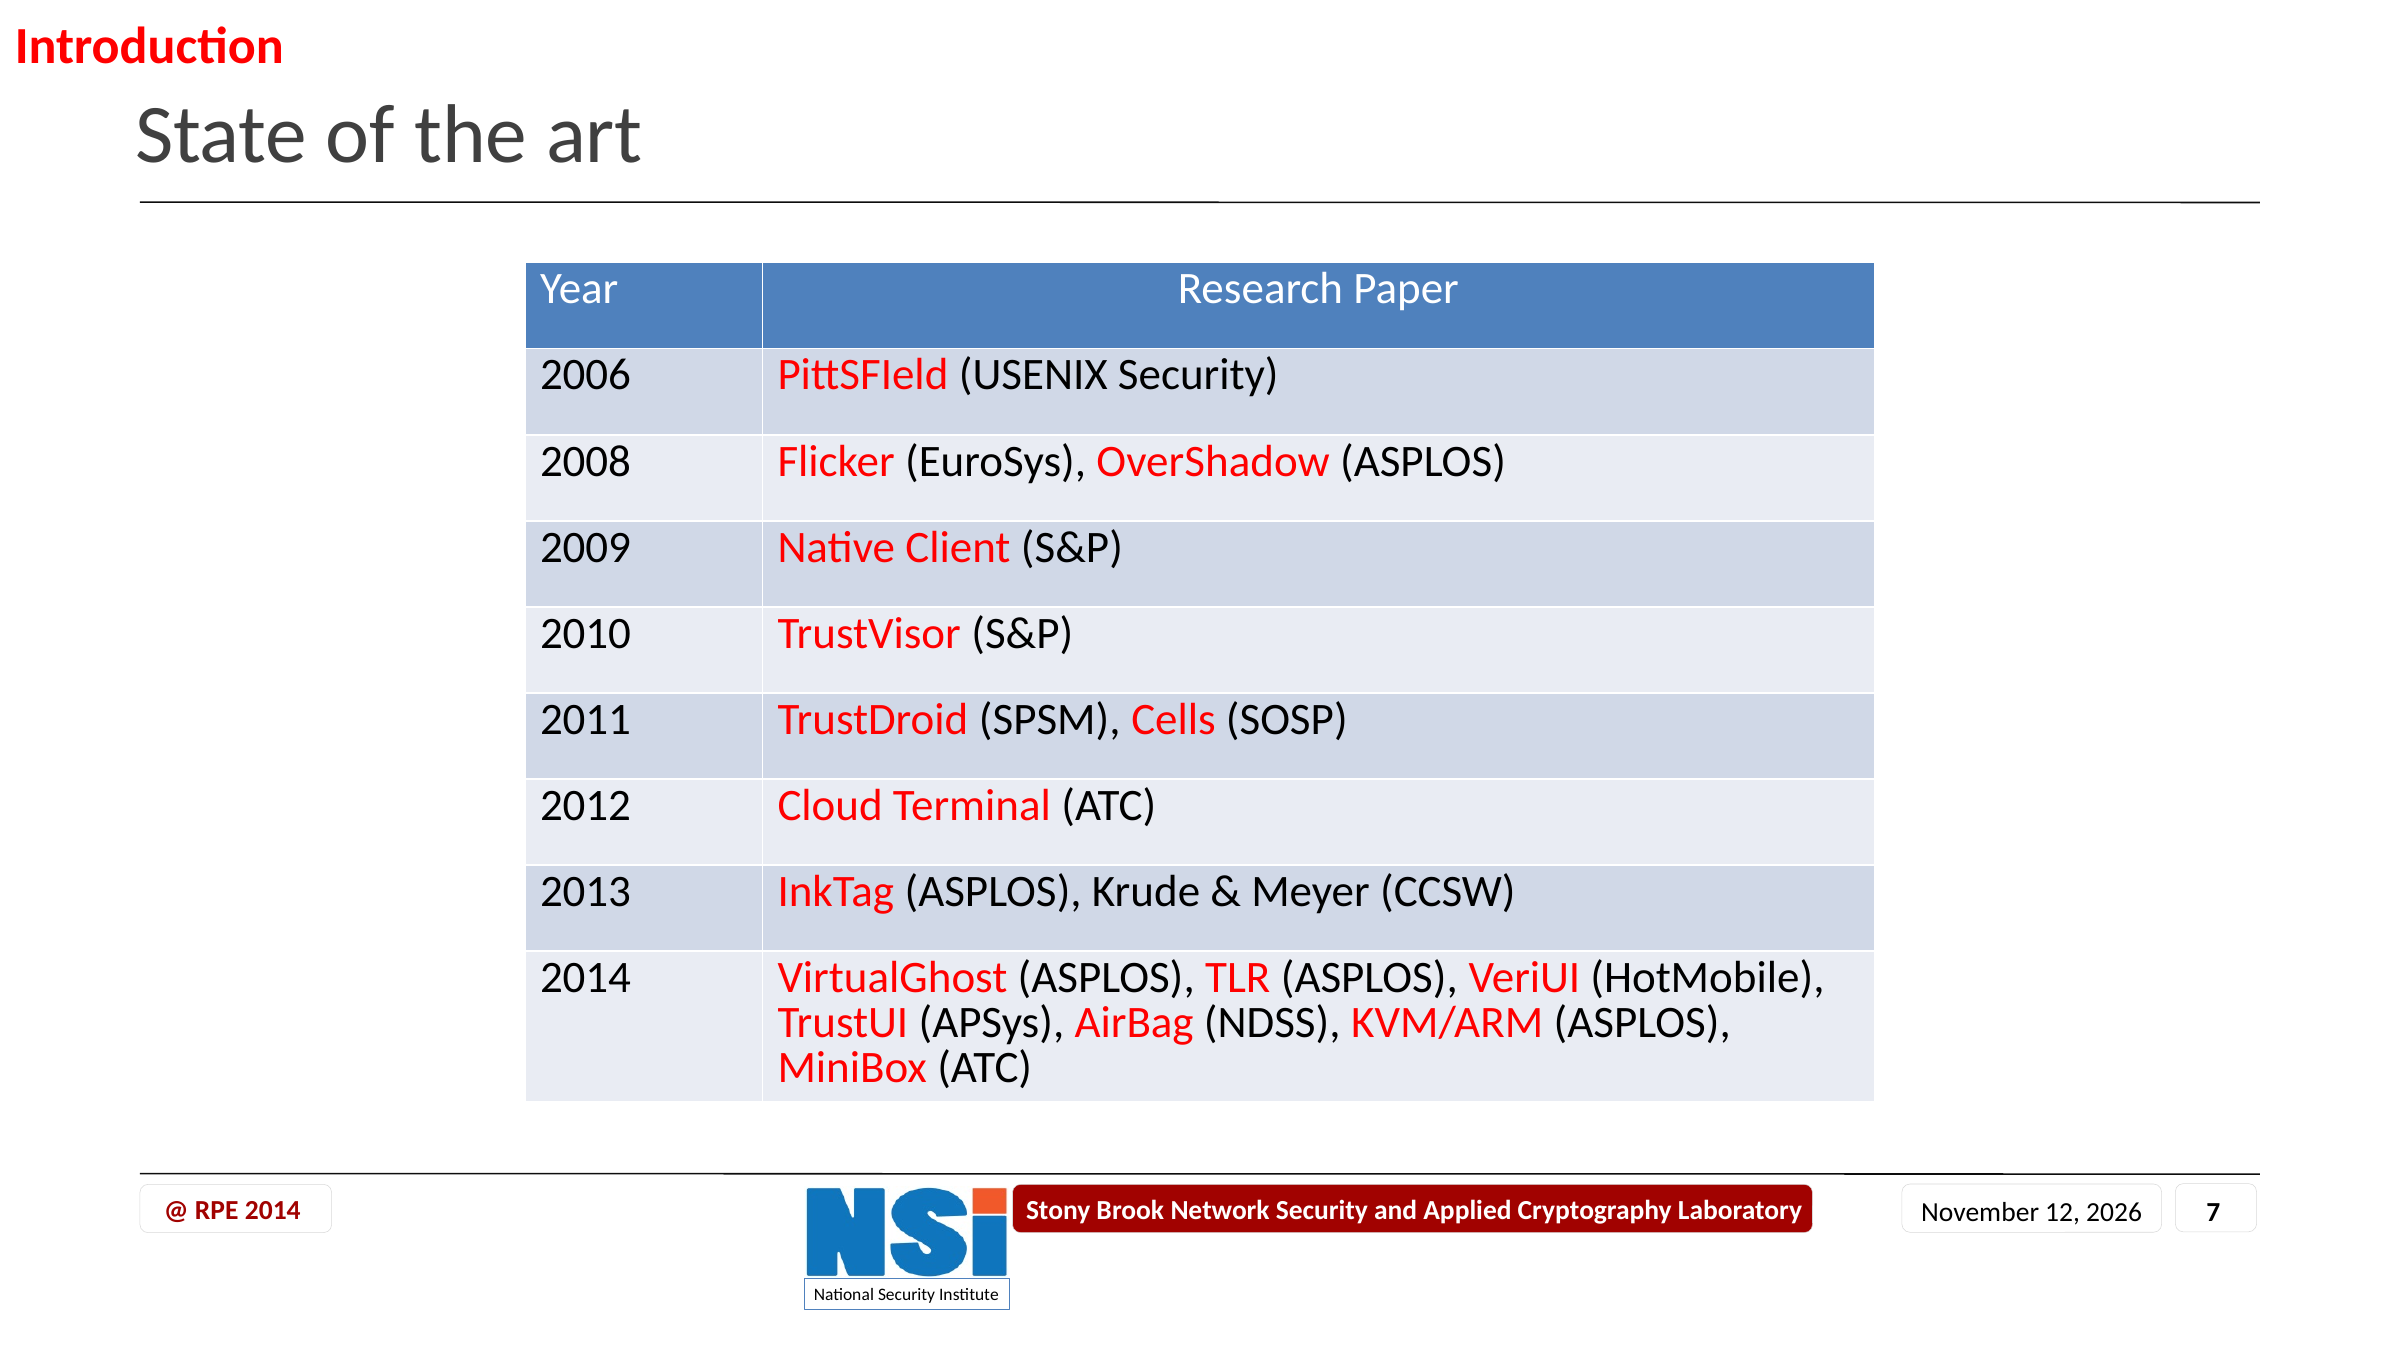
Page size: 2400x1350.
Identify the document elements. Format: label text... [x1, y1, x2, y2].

table_cell 2010 [526, 608, 762, 692]
table_cell 2008 [526, 436, 762, 520]
table_header Research Paper [763, 263, 1874, 348]
table_cell PittSFIeld (USENIX Security) [763, 349, 1874, 434]
table_cell Native Client (S&P) [763, 522, 1874, 606]
table_header Year [526, 263, 762, 348]
table_cell InkTag (ASPLOS), Krude & Meyer (CCSW) [763, 866, 1874, 950]
picture [804, 1186, 1009, 1277]
table_cell Flicker (EuroSys), OverShadow (ASPLOS) [763, 436, 1874, 520]
table_cell 2014 [526, 952, 762, 1101]
table_cell TrustVisor (S&P) [763, 608, 1874, 692]
table_cell 2011 [526, 694, 762, 778]
table_cell VirtualGhost (ASPLOS), TLR (ASPLOS), VeriUI (HotMobile), TrustUI (APSys), AirBag (NDSS), KVM/ARM (ASPLOS), MiniBox (ATC) [763, 952, 1874, 1101]
table_cell 2006 [526, 349, 762, 434]
title State of the art [120, 36, 2260, 223]
table_cell 2012 [526, 780, 762, 864]
table_cell 2013 [526, 866, 762, 950]
text_box Introduction [0, 3, 394, 82]
table_cell Cloud Terminal (ATC) [763, 780, 1874, 864]
table_cell TrustDroid (SPSM), Cells (SOSP) [763, 694, 1874, 778]
table_cell 2009 [526, 522, 762, 606]
